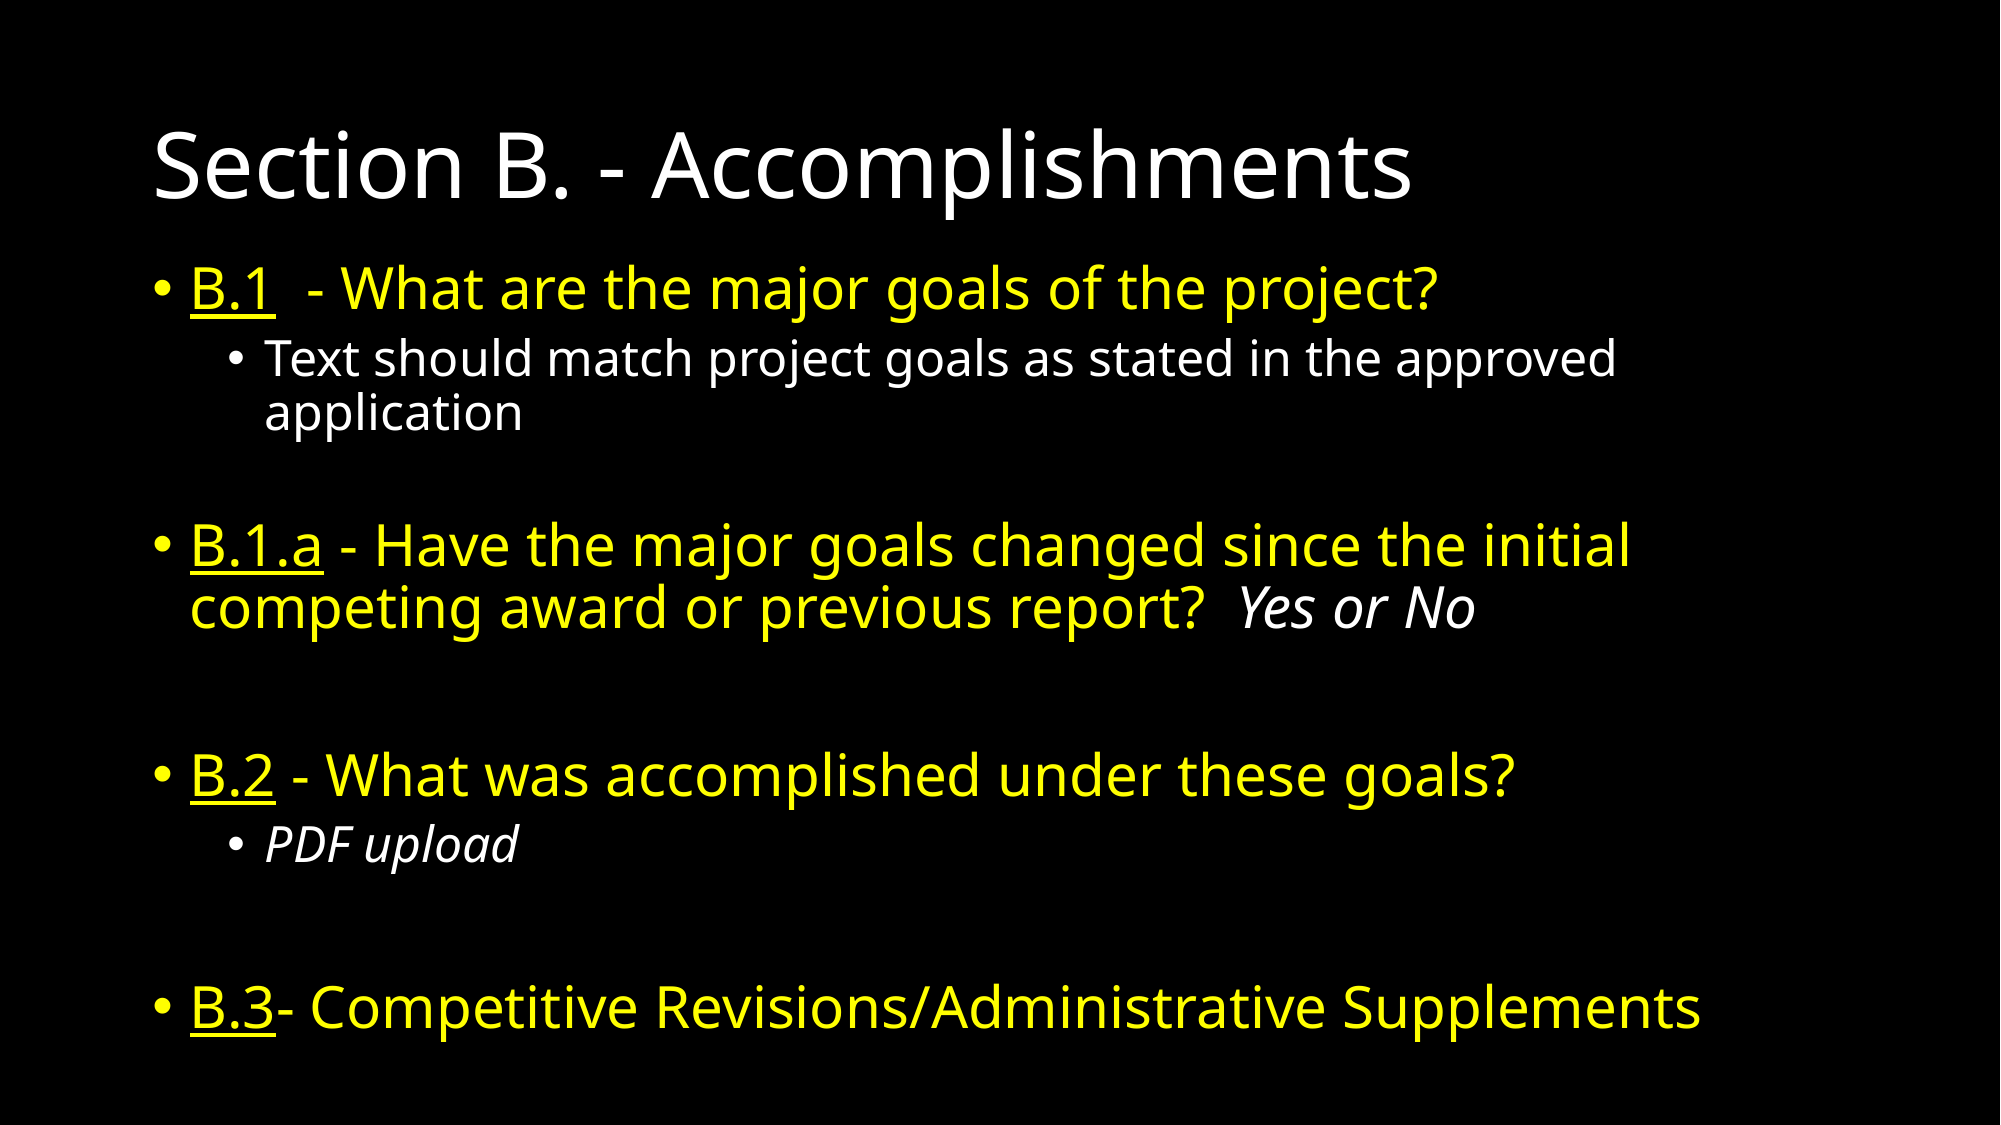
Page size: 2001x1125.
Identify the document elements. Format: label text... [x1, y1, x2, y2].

list B.1 - What are the major goals of the project? Text should match project goals as stated in the approved application B.1.a - Have the major goals changed since the initial competing award or previous report? Yes or No B.2 - What was accomplished under these goals? PDF upload B.3- Competitive Revisions/Administrative Supplements [137, 252, 1863, 1078]
title Section B. - Accomplishments [137, 59, 1863, 252]
